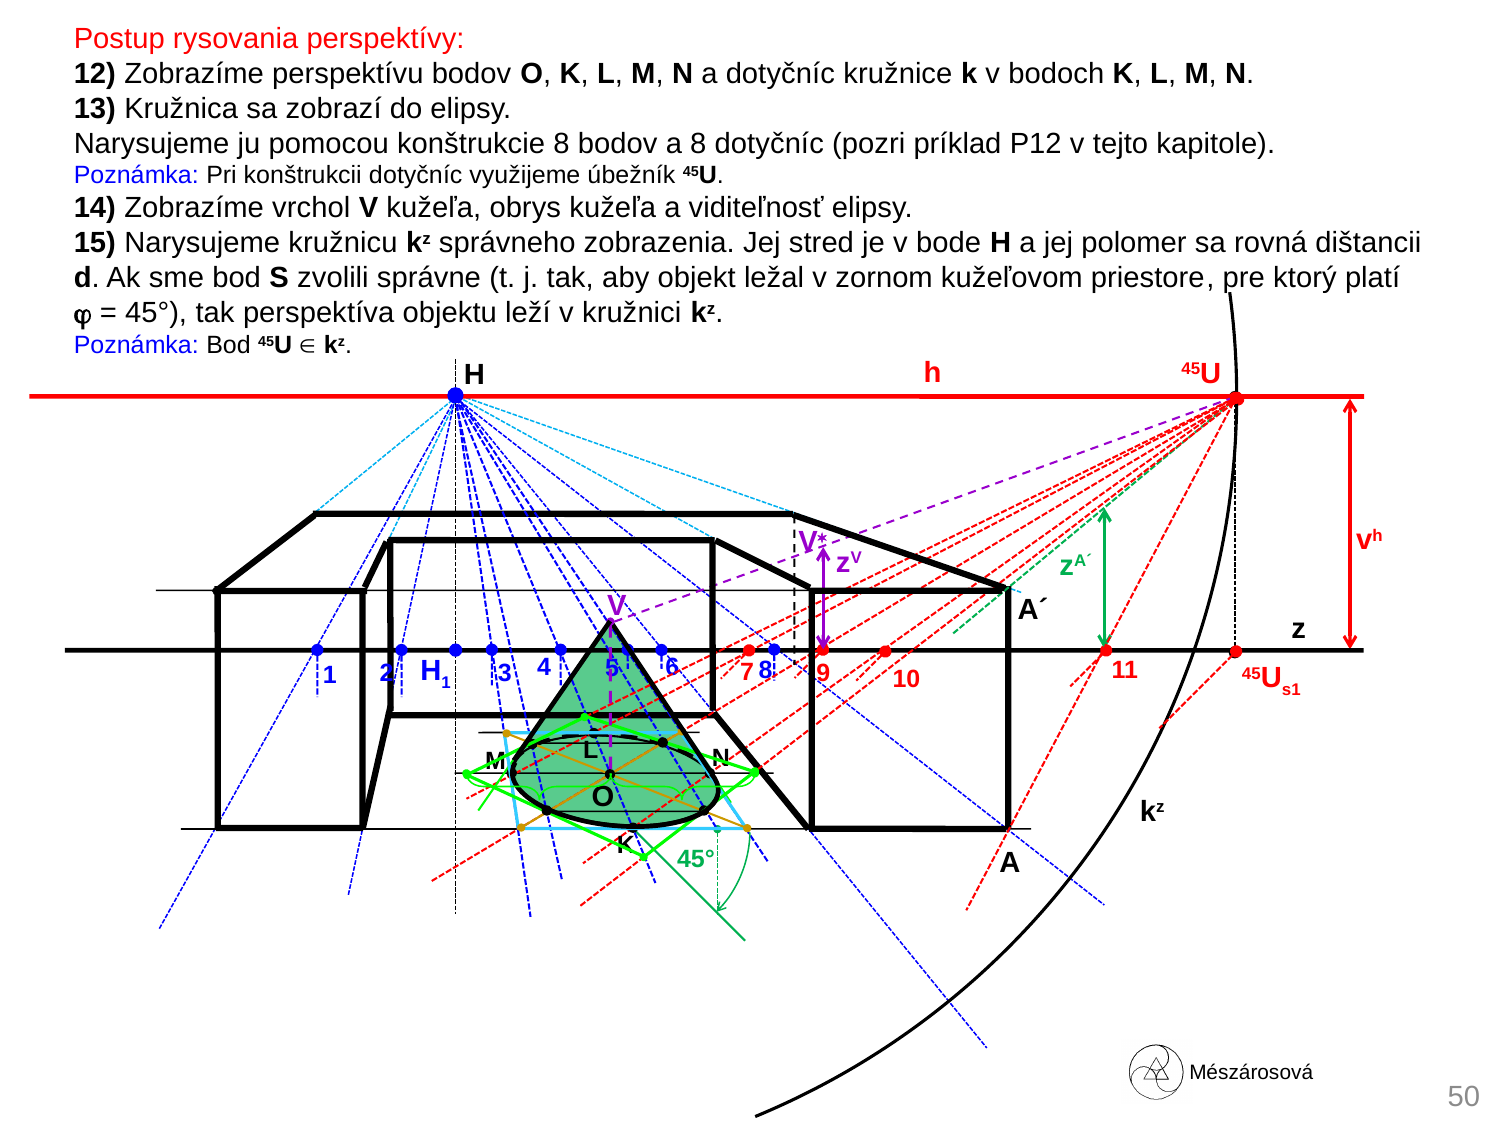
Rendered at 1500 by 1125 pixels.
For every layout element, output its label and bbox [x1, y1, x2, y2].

text_box [398, 485, 407, 501]
text_box [349, 871, 354, 889]
text_box [168, 902, 175, 912]
slide_number [1429, 1068, 1496, 1120]
text_box [410, 479, 418, 495]
text_box [29, 11, 1466, 1118]
text_box [413, 463, 420, 473]
text_box [187, 863, 196, 879]
text_box [202, 841, 209, 851]
text_box [356, 840, 361, 858]
text_box [392, 502, 398, 512]
text_box [196, 852, 202, 862]
text_box [159, 913, 168, 929]
text_box [407, 474, 414, 484]
text_box [1120, 1039, 1323, 1105]
text_box [402, 496, 410, 512]
text_box [174, 891, 181, 901]
text_box [339, 449, 392, 493]
text_box [181, 880, 187, 890]
